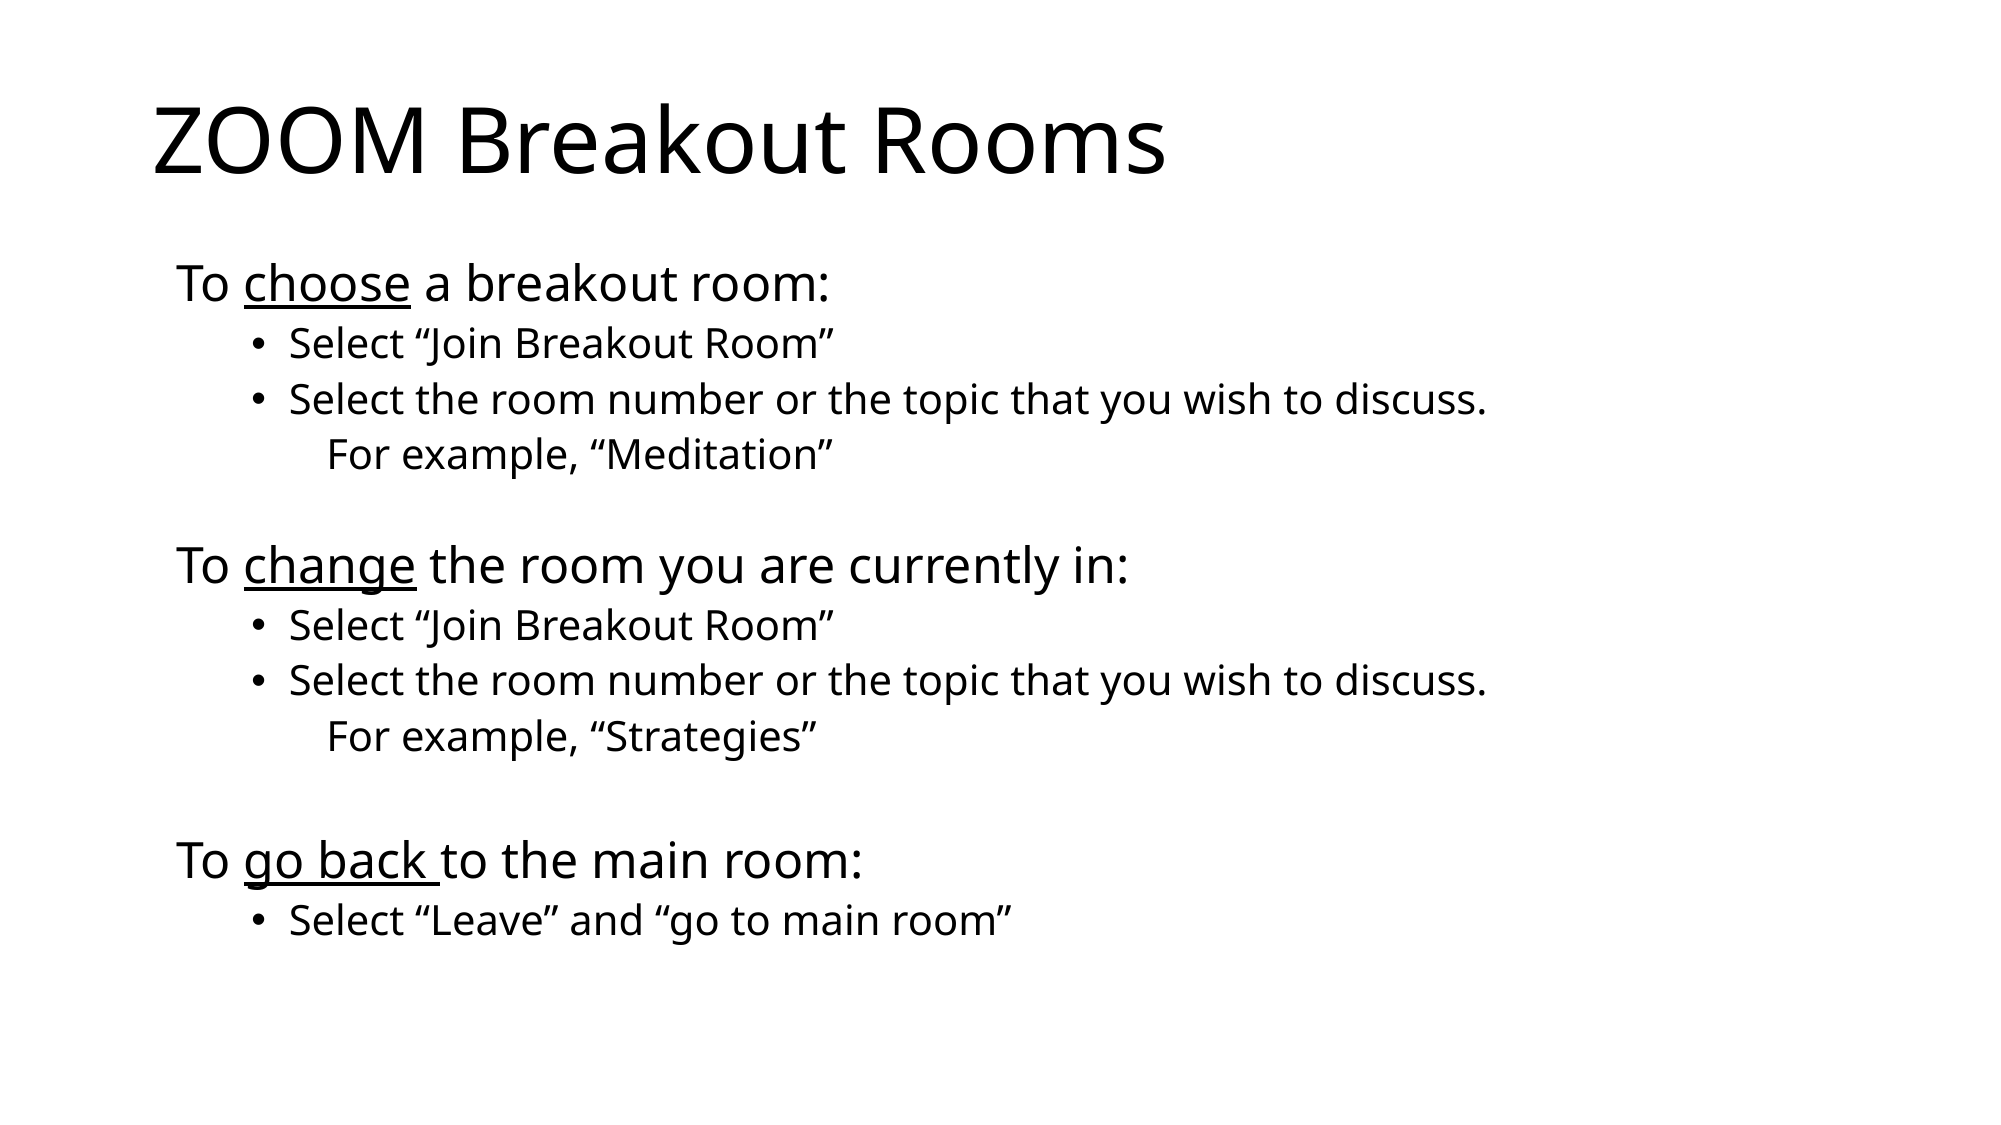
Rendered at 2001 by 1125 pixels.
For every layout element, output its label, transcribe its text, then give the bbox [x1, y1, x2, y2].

title ZOOM Breakout Rooms [137, 59, 1863, 229]
list To choose a breakout room: Select “Join Breakout Room” Select the room number or the topic that you wish to discuss. For example, “Meditation” To change the room you are currently in: Select “Join Breakout Room” Select the room number or the topic that you wish to discuss. For example, “Strategies” To go back to the main room: Select “Leave” and “go to main room” [86, 250, 1863, 973]
